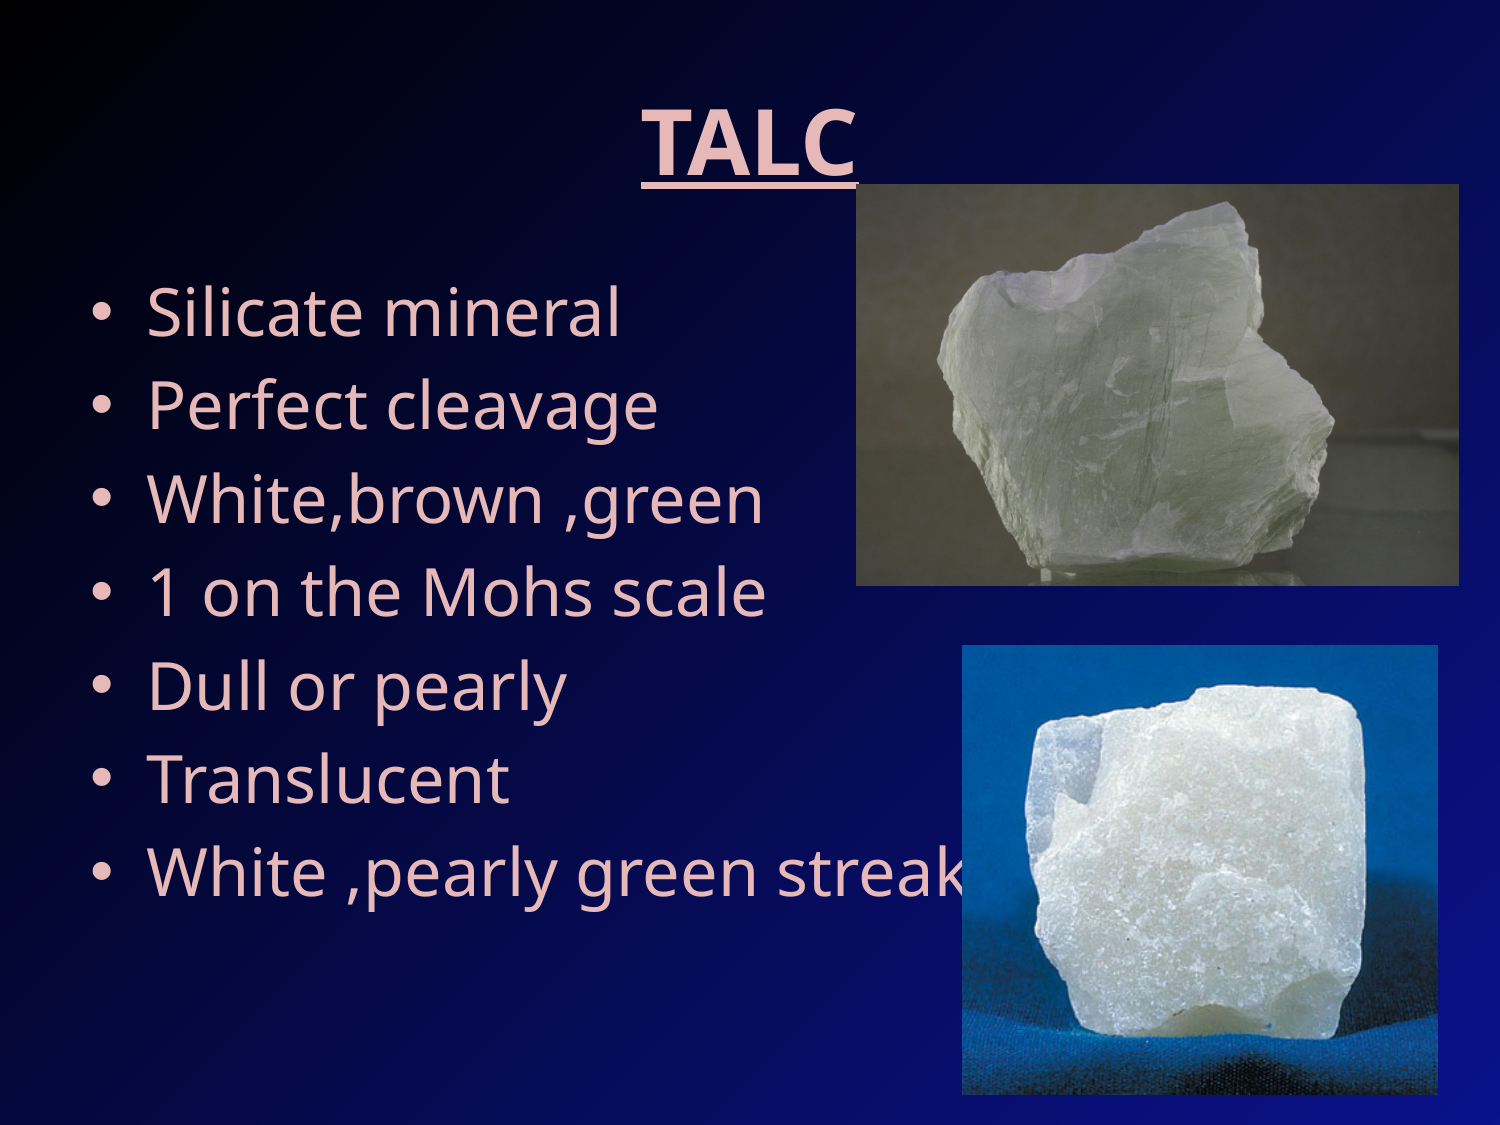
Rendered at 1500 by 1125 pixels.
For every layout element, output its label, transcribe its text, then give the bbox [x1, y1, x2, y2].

picture [962, 644, 1438, 1096]
list Silicate mineral Perfect cleavage White,brown ,green 1 on the Mohs scale Dull or pearly Translucent White ,pearly green streak [75, 262, 1425, 1005]
picture [856, 184, 1459, 586]
title TALC [75, 45, 1425, 233]
